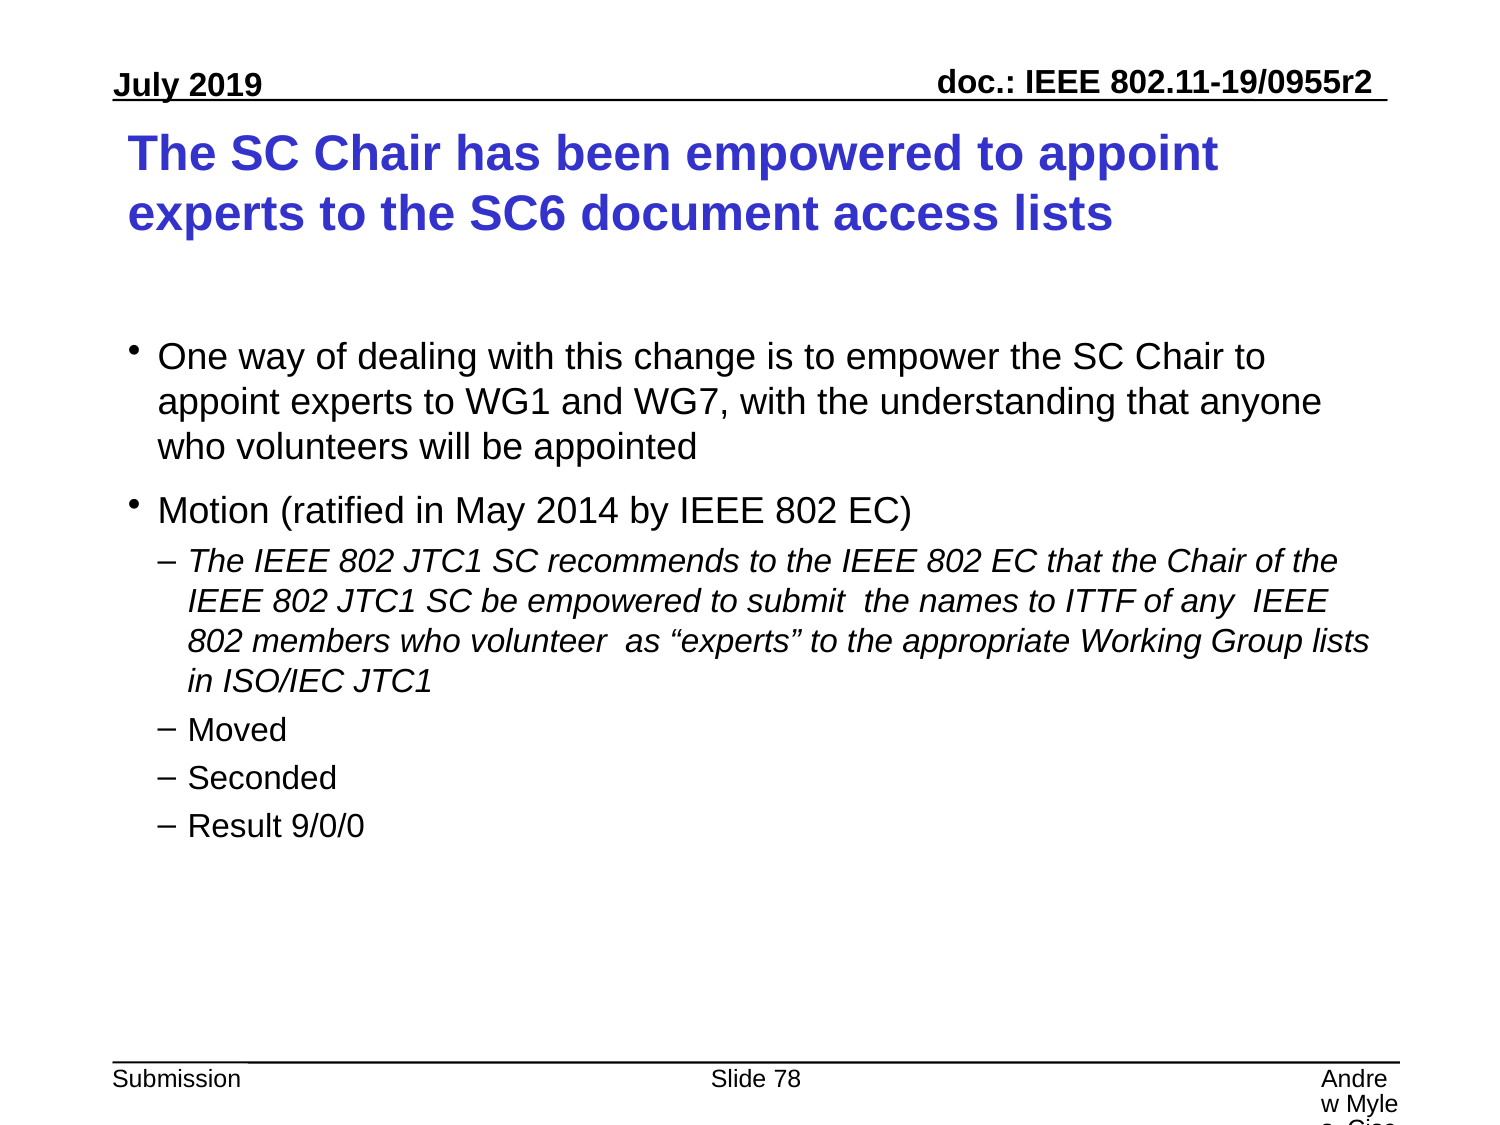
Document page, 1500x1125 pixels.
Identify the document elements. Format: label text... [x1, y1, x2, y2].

footer Andrew Myles, Cisco [1320, 1061, 1402, 1093]
list One way of dealing with this change is to empower the SC Chair to appoint experts to WG1 and WG7, with the understanding that anyone who volunteers will be appointed Motion (ratified in May 2014 by IEEE 802 EC) The IEEE 802 JTC1 SC recommends to the IEEE 802 EC that the Chair of the IEEE 802 JTC1 SC be empowered to submit the names to ITTF of any IEEE 802 members who volunteer as “experts” to the appropriate Working Group lists in ISO/IEC JTC1 Moved Seconded Result 9/0/0 [112, 324, 1388, 1000]
slide_number Slide 78 [709, 1061, 803, 1093]
title The SC Chair has been empowered to appoint experts to the SC6 document access lists [112, 112, 1388, 288]
